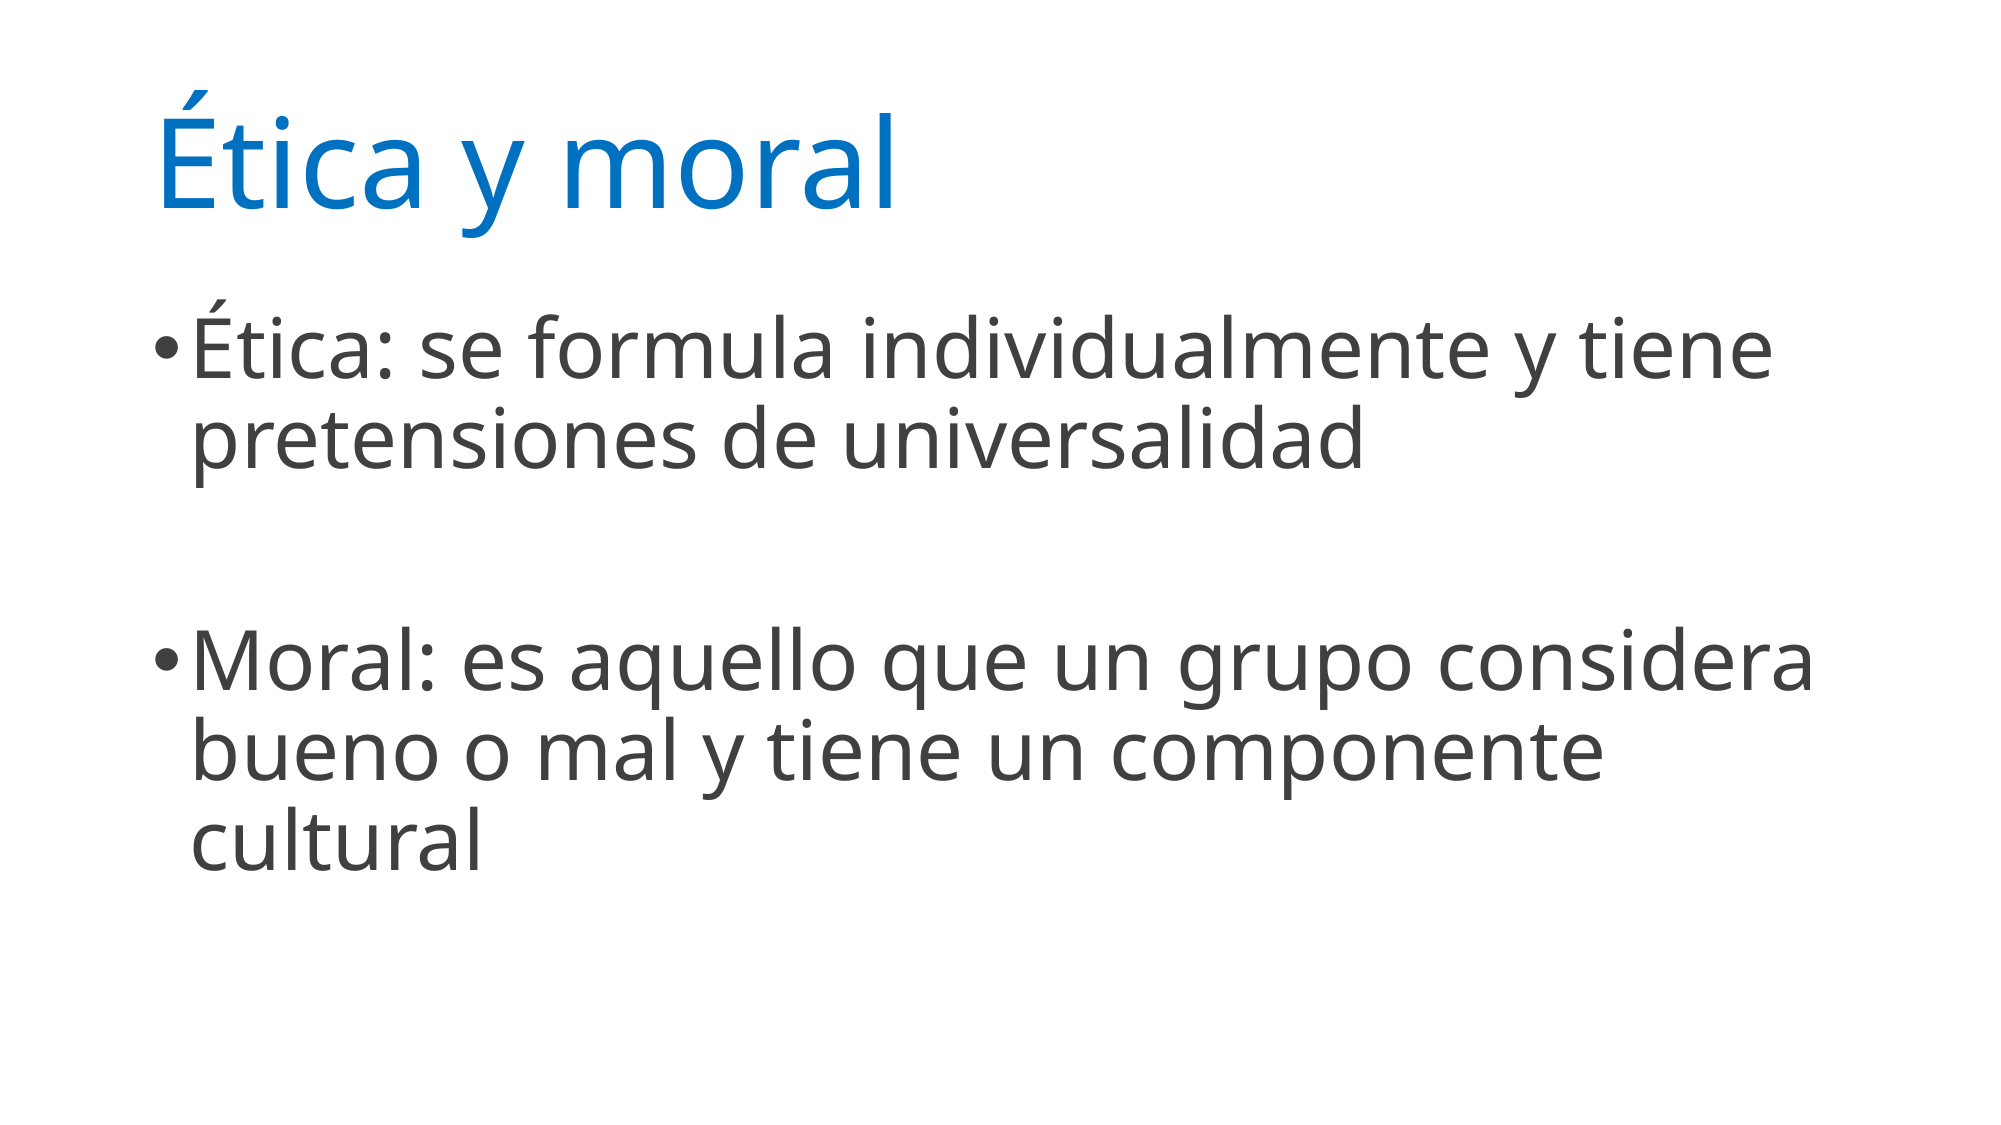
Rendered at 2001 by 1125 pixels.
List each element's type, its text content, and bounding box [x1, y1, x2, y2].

list Ética: se formula individualmente y tiene pretensiones de universalidad Moral: es aquello que un grupo considera bueno o mal y tiene un componente cultural [137, 299, 1863, 1014]
title Ética y moral [137, 59, 1863, 278]
